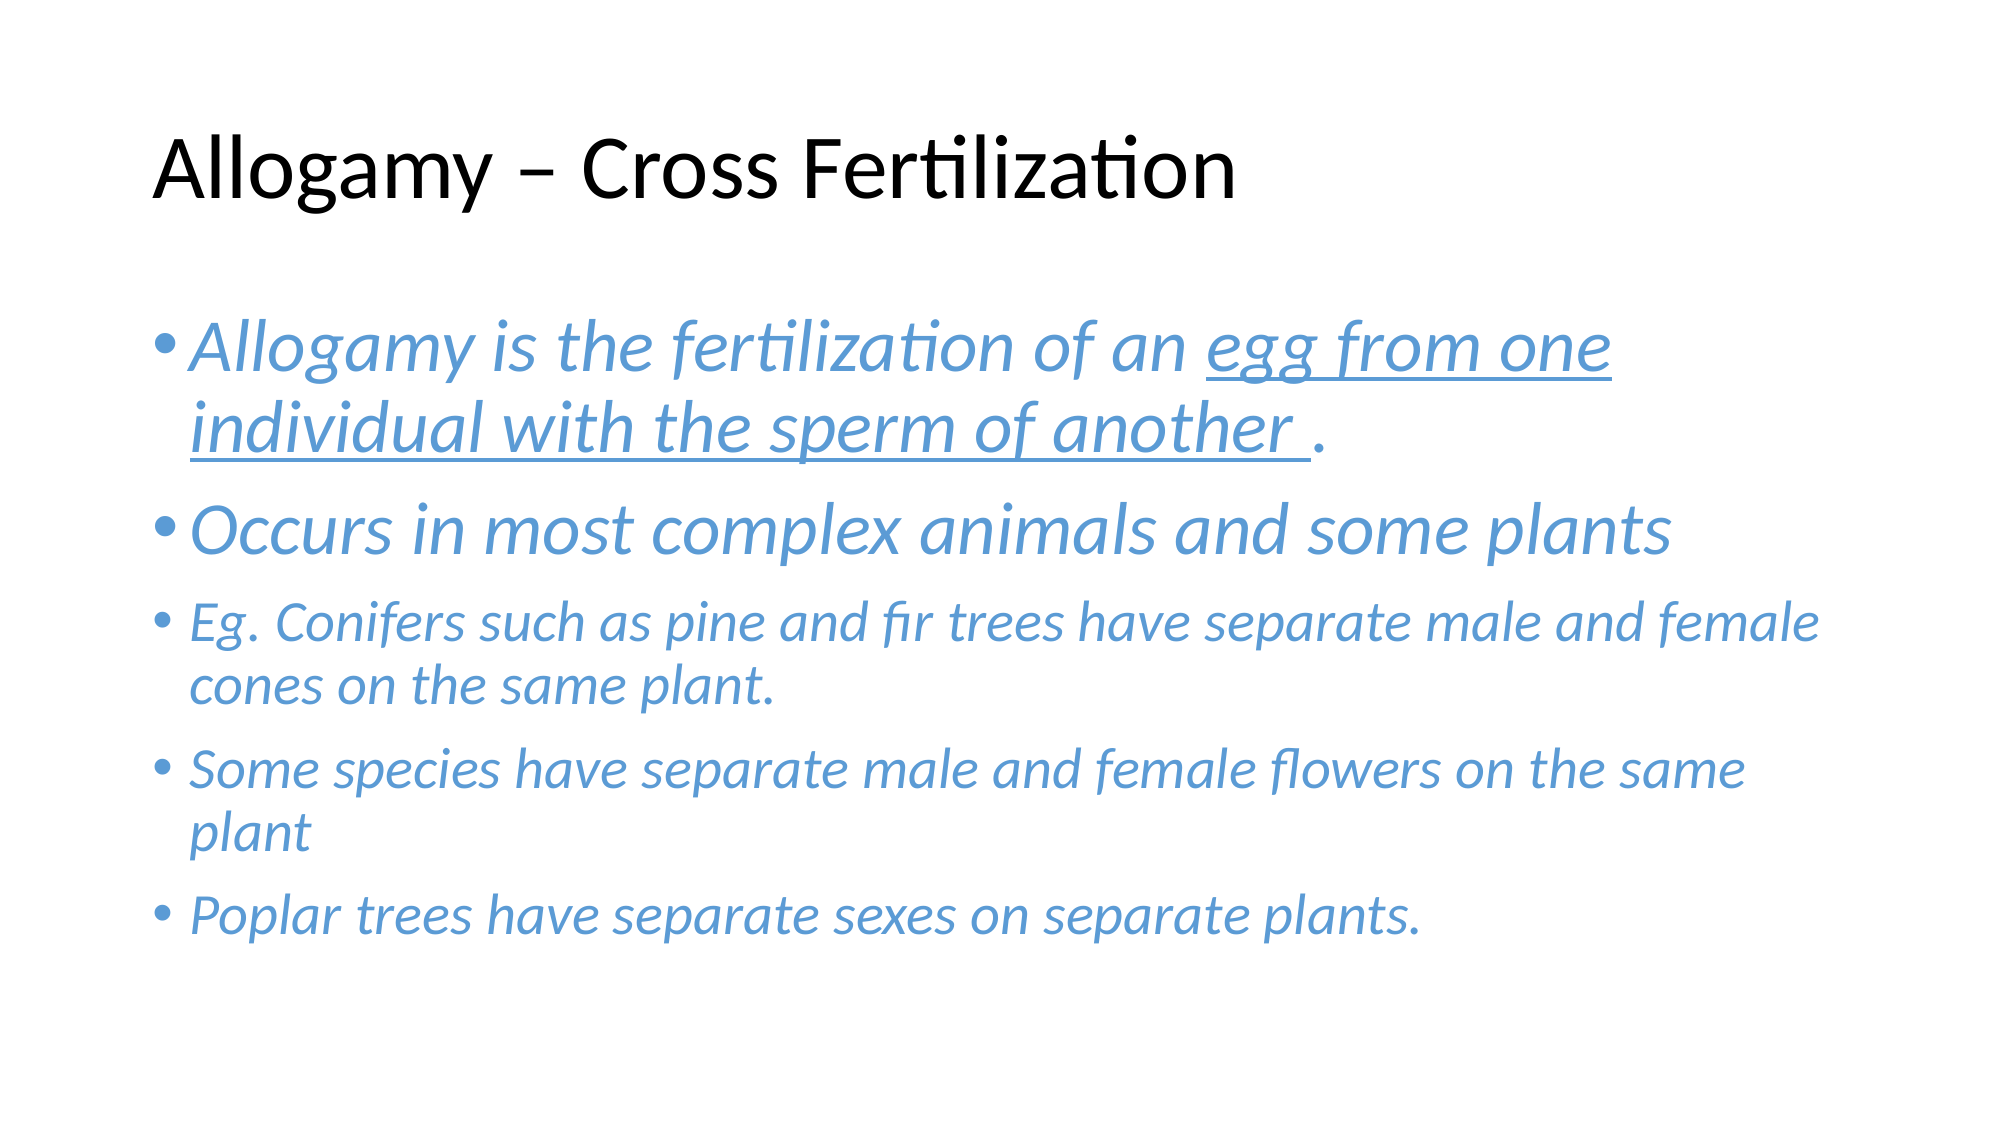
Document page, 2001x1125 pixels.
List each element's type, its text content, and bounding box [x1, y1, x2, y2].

list Allogamy is the fertilization of an egg from one individual with the sperm of another . Occurs in most complex animals and some plants Eg. Conifers such as pine and fir trees have separate male and female cones on the same plant. Some species have separate male and female flowers on the same plant Poplar trees have separate sexes on separate plants. [137, 299, 1863, 1014]
title Allogamy – Cross Fertilization [137, 59, 1863, 278]
